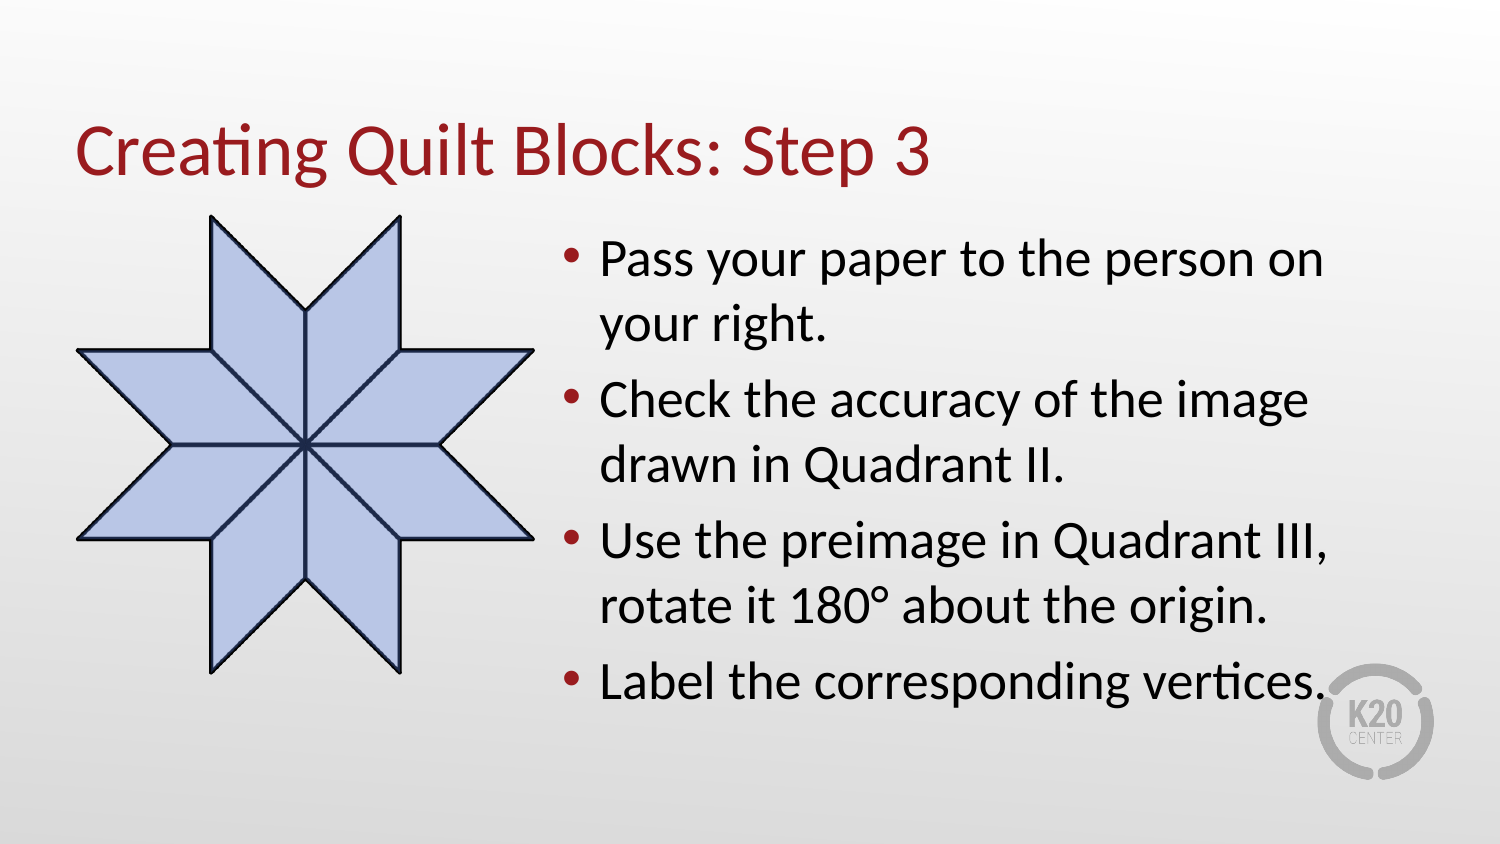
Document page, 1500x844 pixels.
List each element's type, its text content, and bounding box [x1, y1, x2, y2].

title Creating Quilt Blocks: Step 3 [75, 50, 1425, 191]
picture [74, 214, 535, 675]
list Pass your paper to the person on your right. Check the accuracy of the image drawn in Quadrant II. Use the preimage in Quadrant III, rotate it 180° about the origin. Label the corresponding vertices. [547, 214, 1425, 779]
